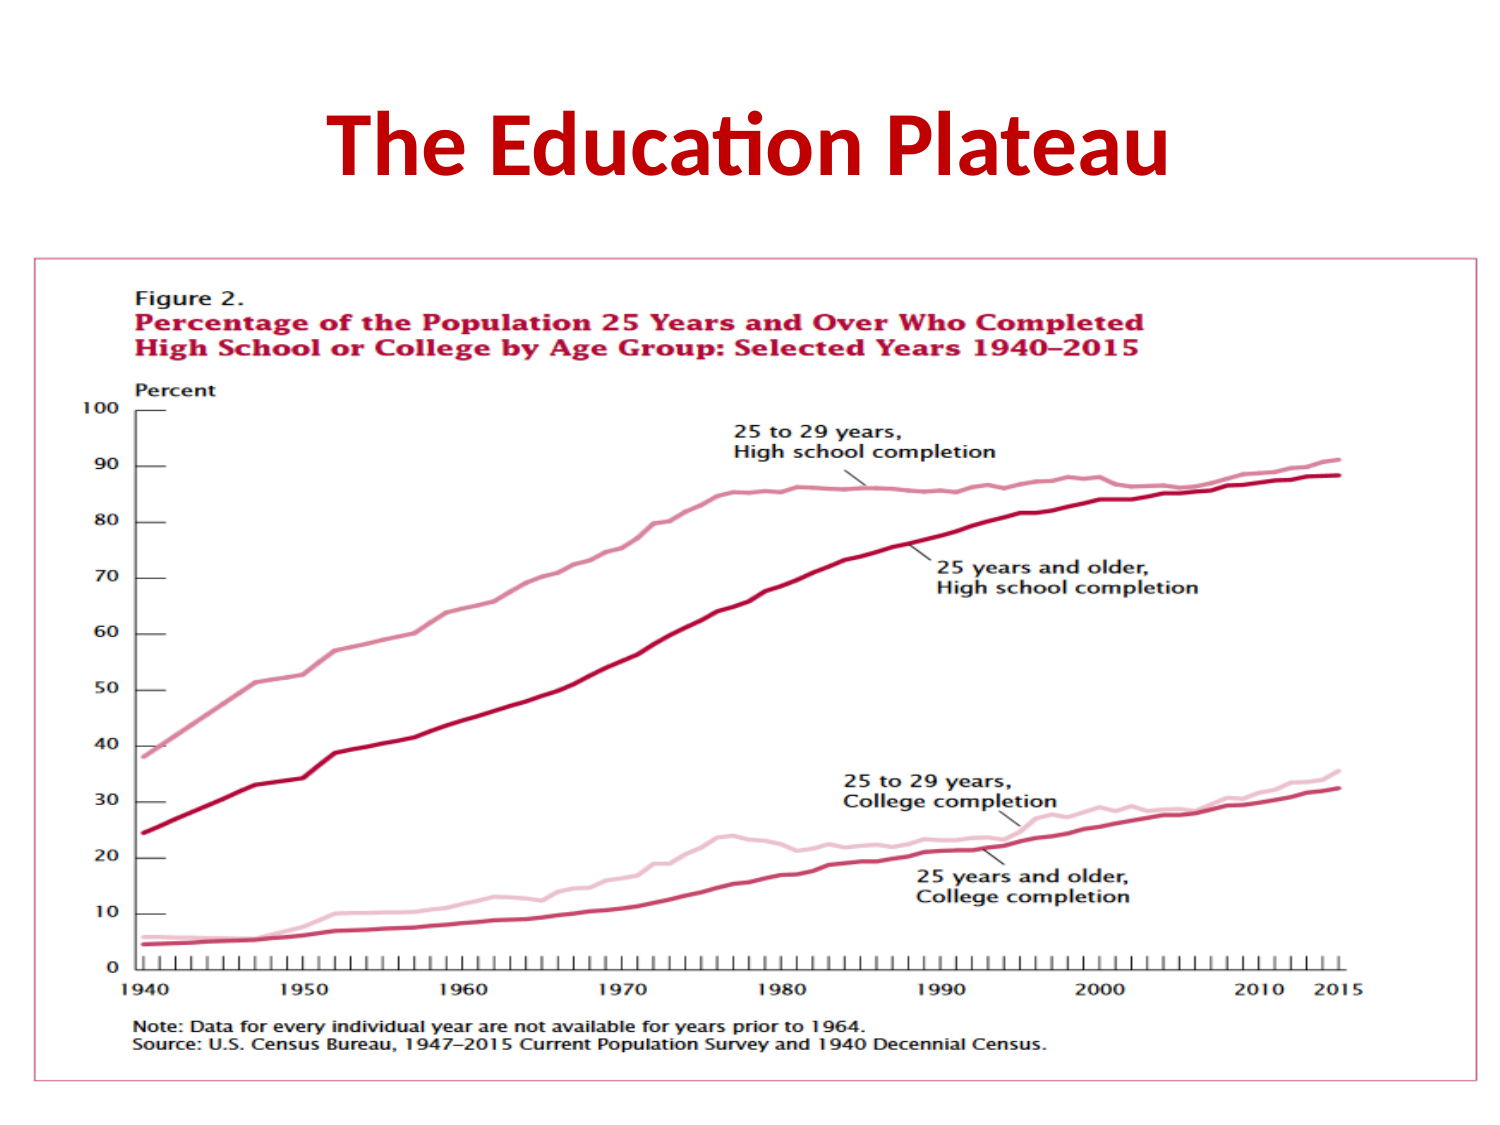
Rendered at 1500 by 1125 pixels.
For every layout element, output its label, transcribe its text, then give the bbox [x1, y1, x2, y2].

title The Education Plateau [75, 45, 1425, 233]
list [0, 237, 1500, 1113]
